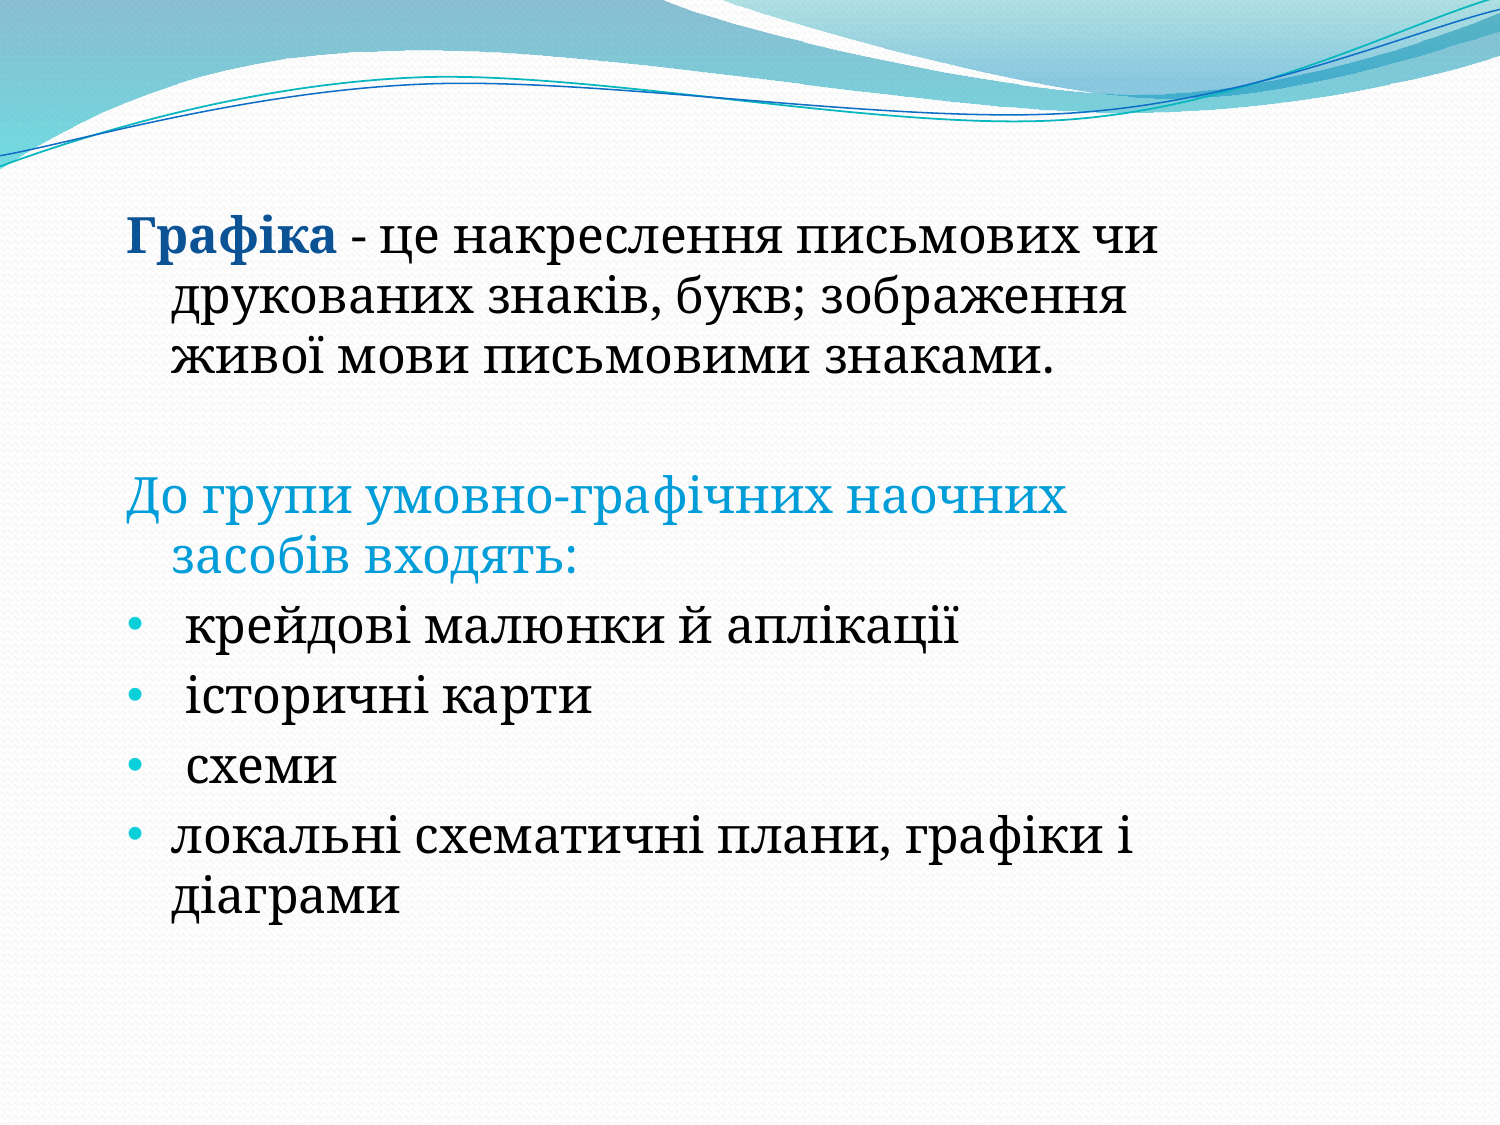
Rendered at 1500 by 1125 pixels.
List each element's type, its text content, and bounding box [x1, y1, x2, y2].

list Графіка - це накреслення письмових чи друкованих знаків, букв; зображення живої мови письмовими знаками. До групи умовно-графічних наочних засобів входять: крейдові малюнки й аплікації історичні карти схеми локальні схематичні плани, графіки і діаграми [112, 196, 1191, 806]
